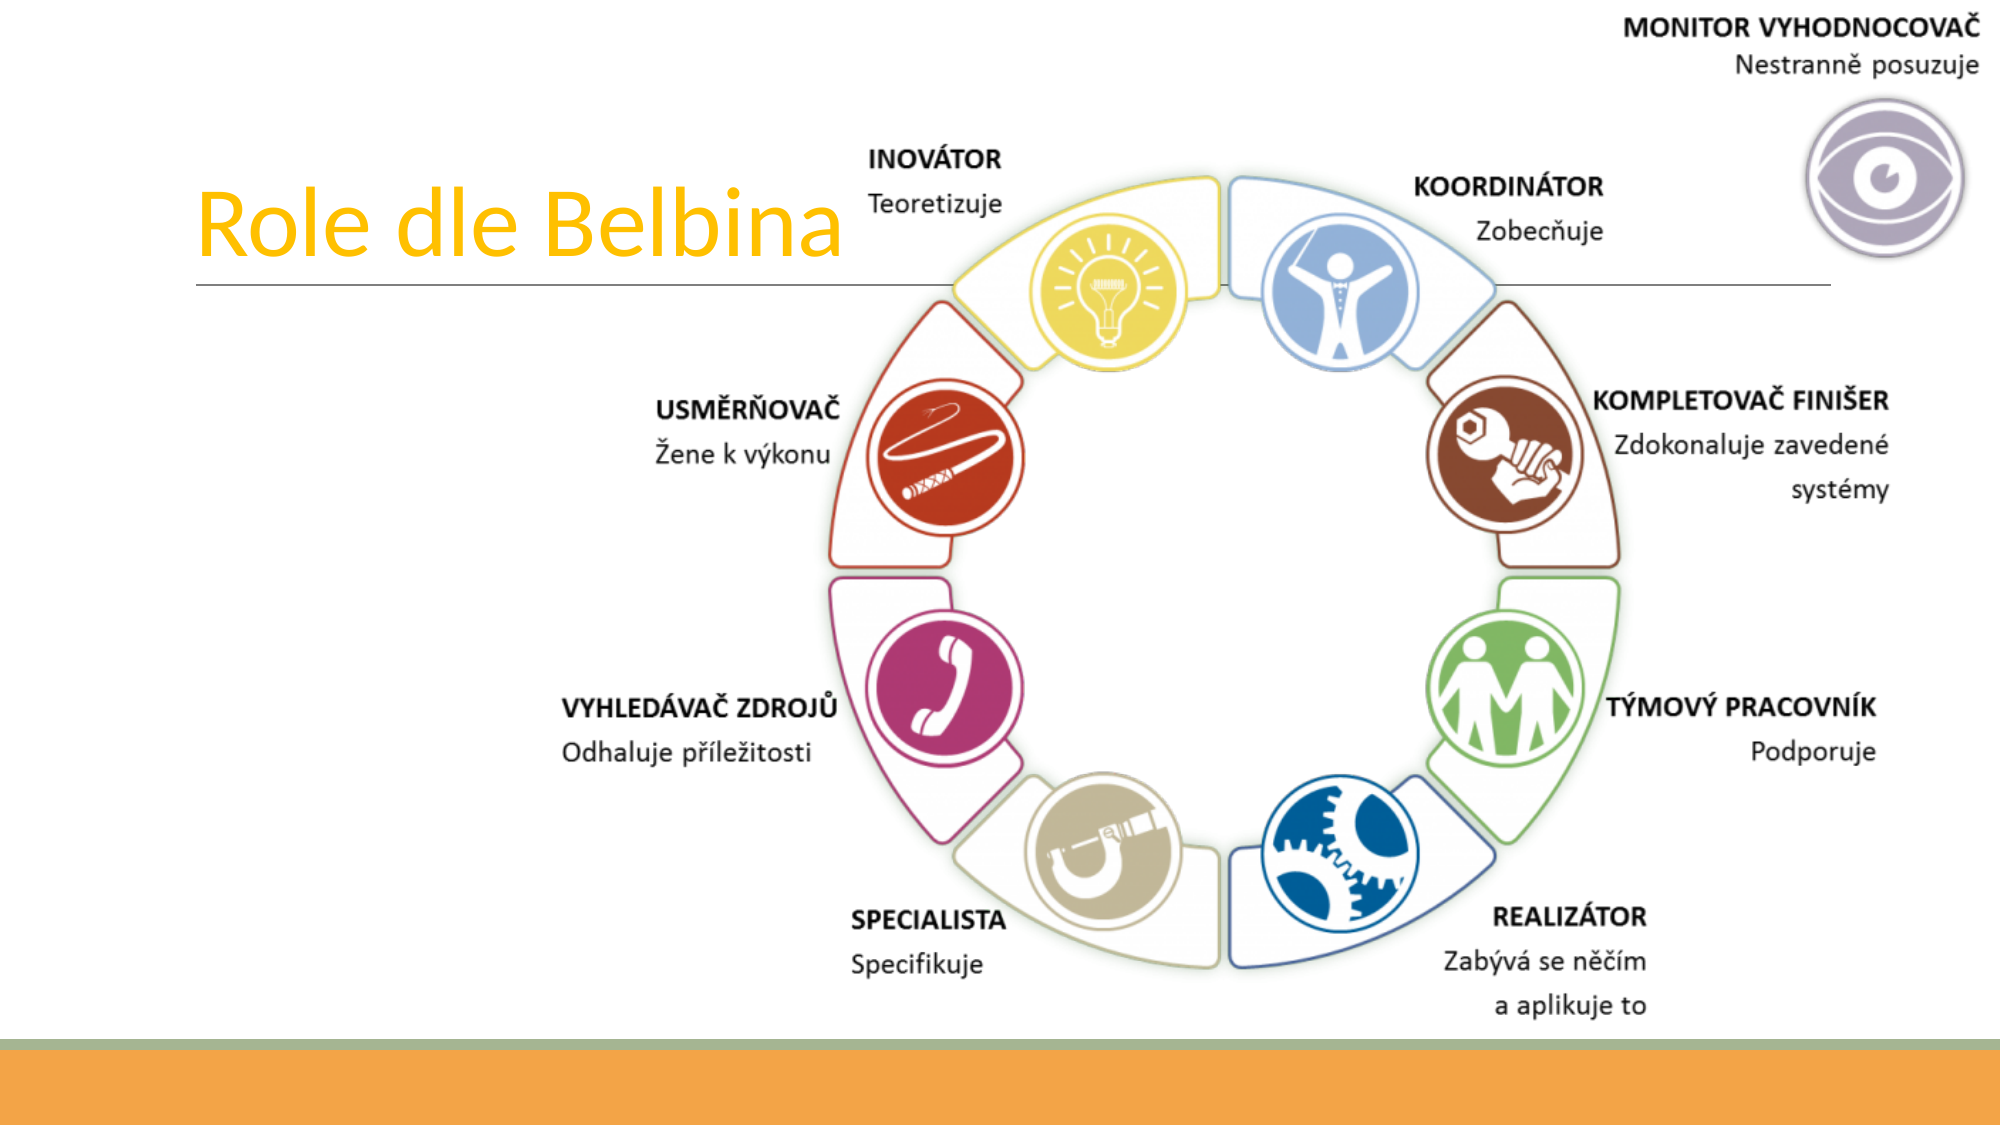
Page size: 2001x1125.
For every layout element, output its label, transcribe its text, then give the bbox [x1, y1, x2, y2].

picture [543, 0, 2000, 1043]
title Role dle Belbina [179, 47, 538, 285]
